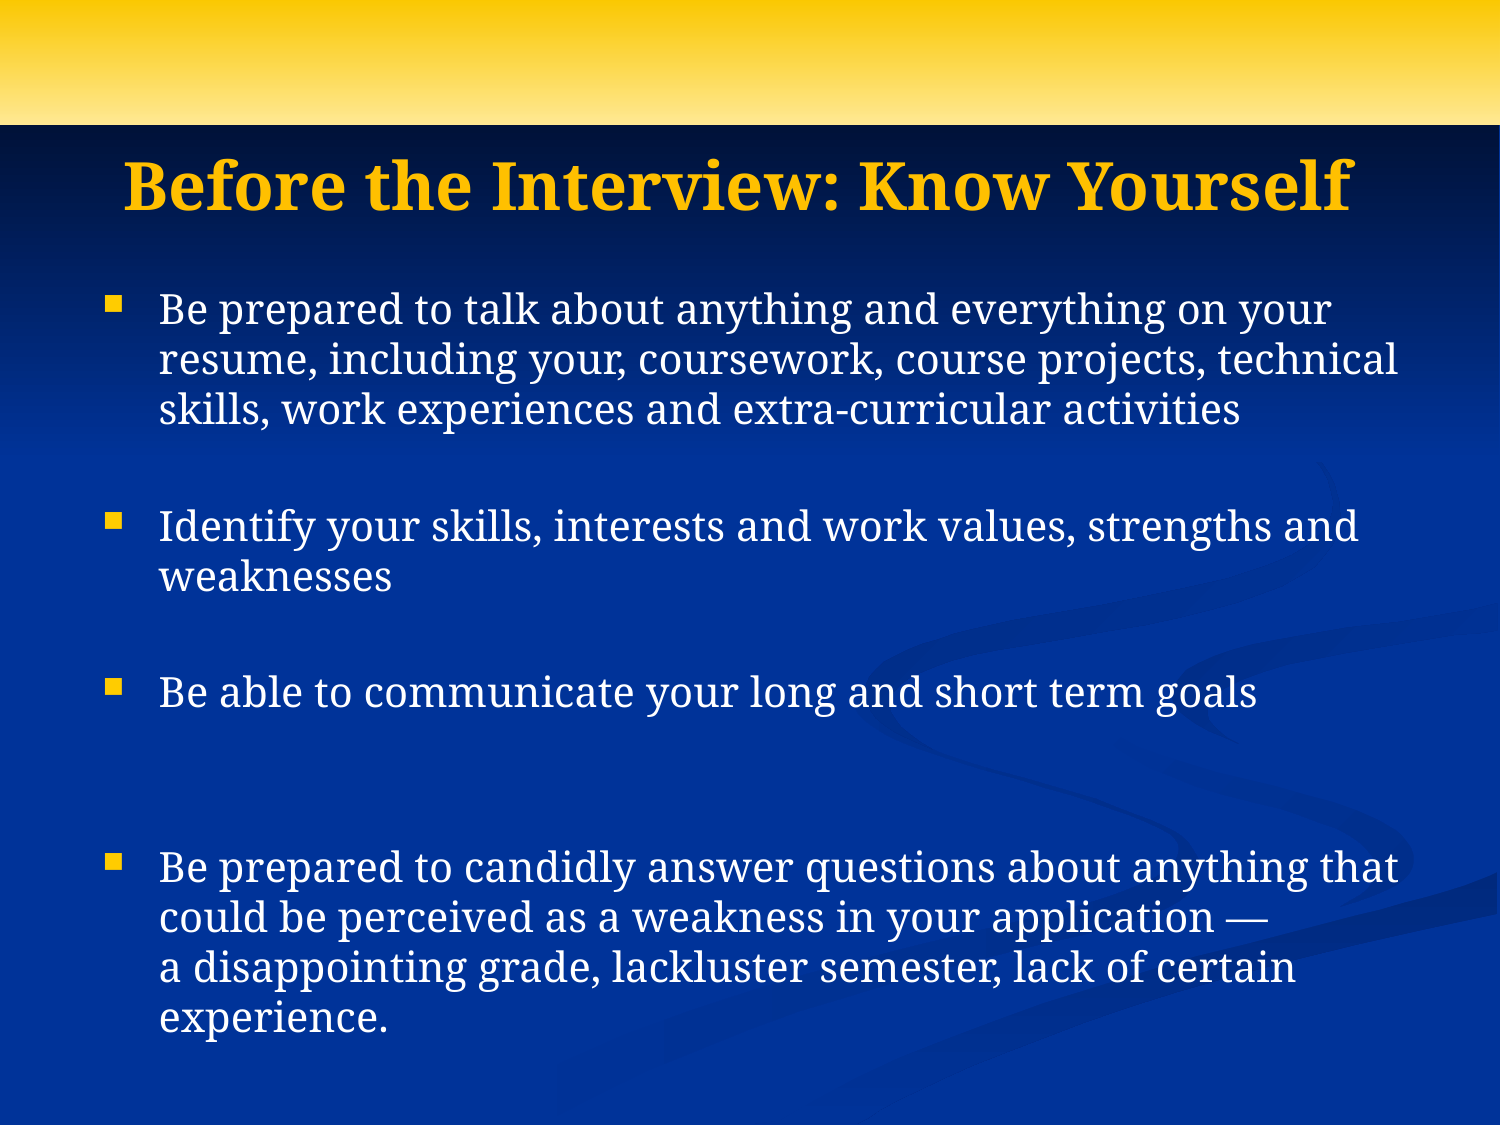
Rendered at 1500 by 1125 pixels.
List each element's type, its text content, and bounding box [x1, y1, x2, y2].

title Before the Interview: Know Yourself [62, 89, 1413, 278]
list Be prepared to talk about anything and everything on your resume, including your, coursework, course projects, technical skills, work experiences and extra-curricular activities Identify your skills, interests and work values, strengths and weaknesses Be able to communicate your long and short term goals Be prepared to candidly answer questions about anything that could be perceived as a weakness in your application — a disappointing grade, lackluster semester, lack of certain experience. [87, 274, 1438, 1018]
